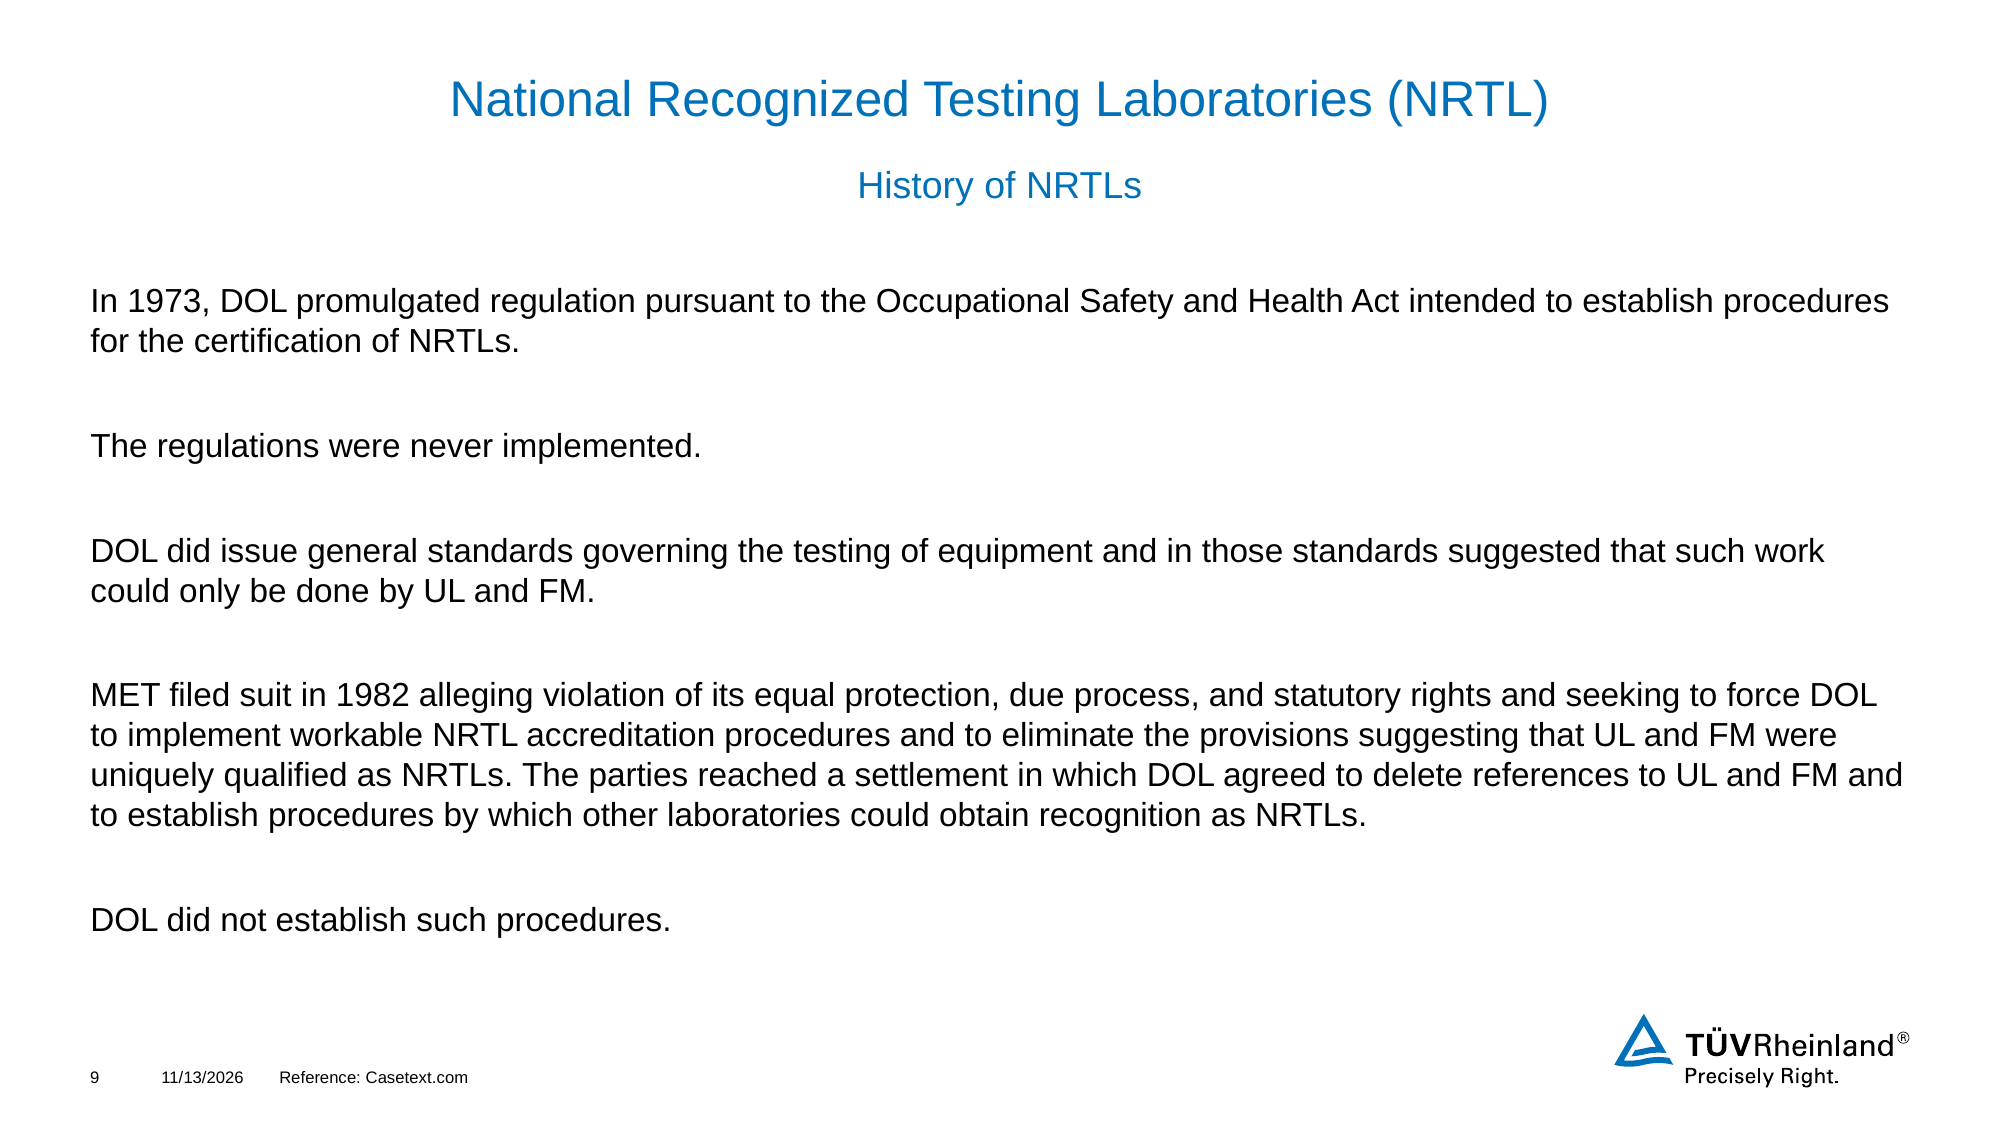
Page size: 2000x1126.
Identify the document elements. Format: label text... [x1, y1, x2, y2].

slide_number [161, 1058, 268, 1087]
title National Recognized Testing Laboratories (NRTL) [90, 66, 1910, 138]
footer Reference: Casetext.com [279, 1058, 1000, 1087]
list In 1973, DOL promulgated regulation pursuant to the Occupational Safety and Health Act intended to establish procedures for the certification of NRTLs. The regulations were never implemented. DOL did issue general standards governing the testing of equipment and in those standards suggested that such work could only be done by UL and FM. MET filed suit in 1982 alleging violation of its equal protection, due process, and statutory rights and seeking to force DOL to implement workable NRTL accreditation procedures and to eliminate the provisions suggesting that UL and FM were uniquely qualified as NRTLs. The parties reached a settlement in which DOL agreed to delete references to UL and FM and to establish procedures by which other laboratories could obtain recognition as NRTLs. DOL did not establish such procedures. [90, 279, 1910, 976]
list History of NRTLs [90, 161, 1910, 244]
slide_number 9 [90, 1058, 150, 1087]
